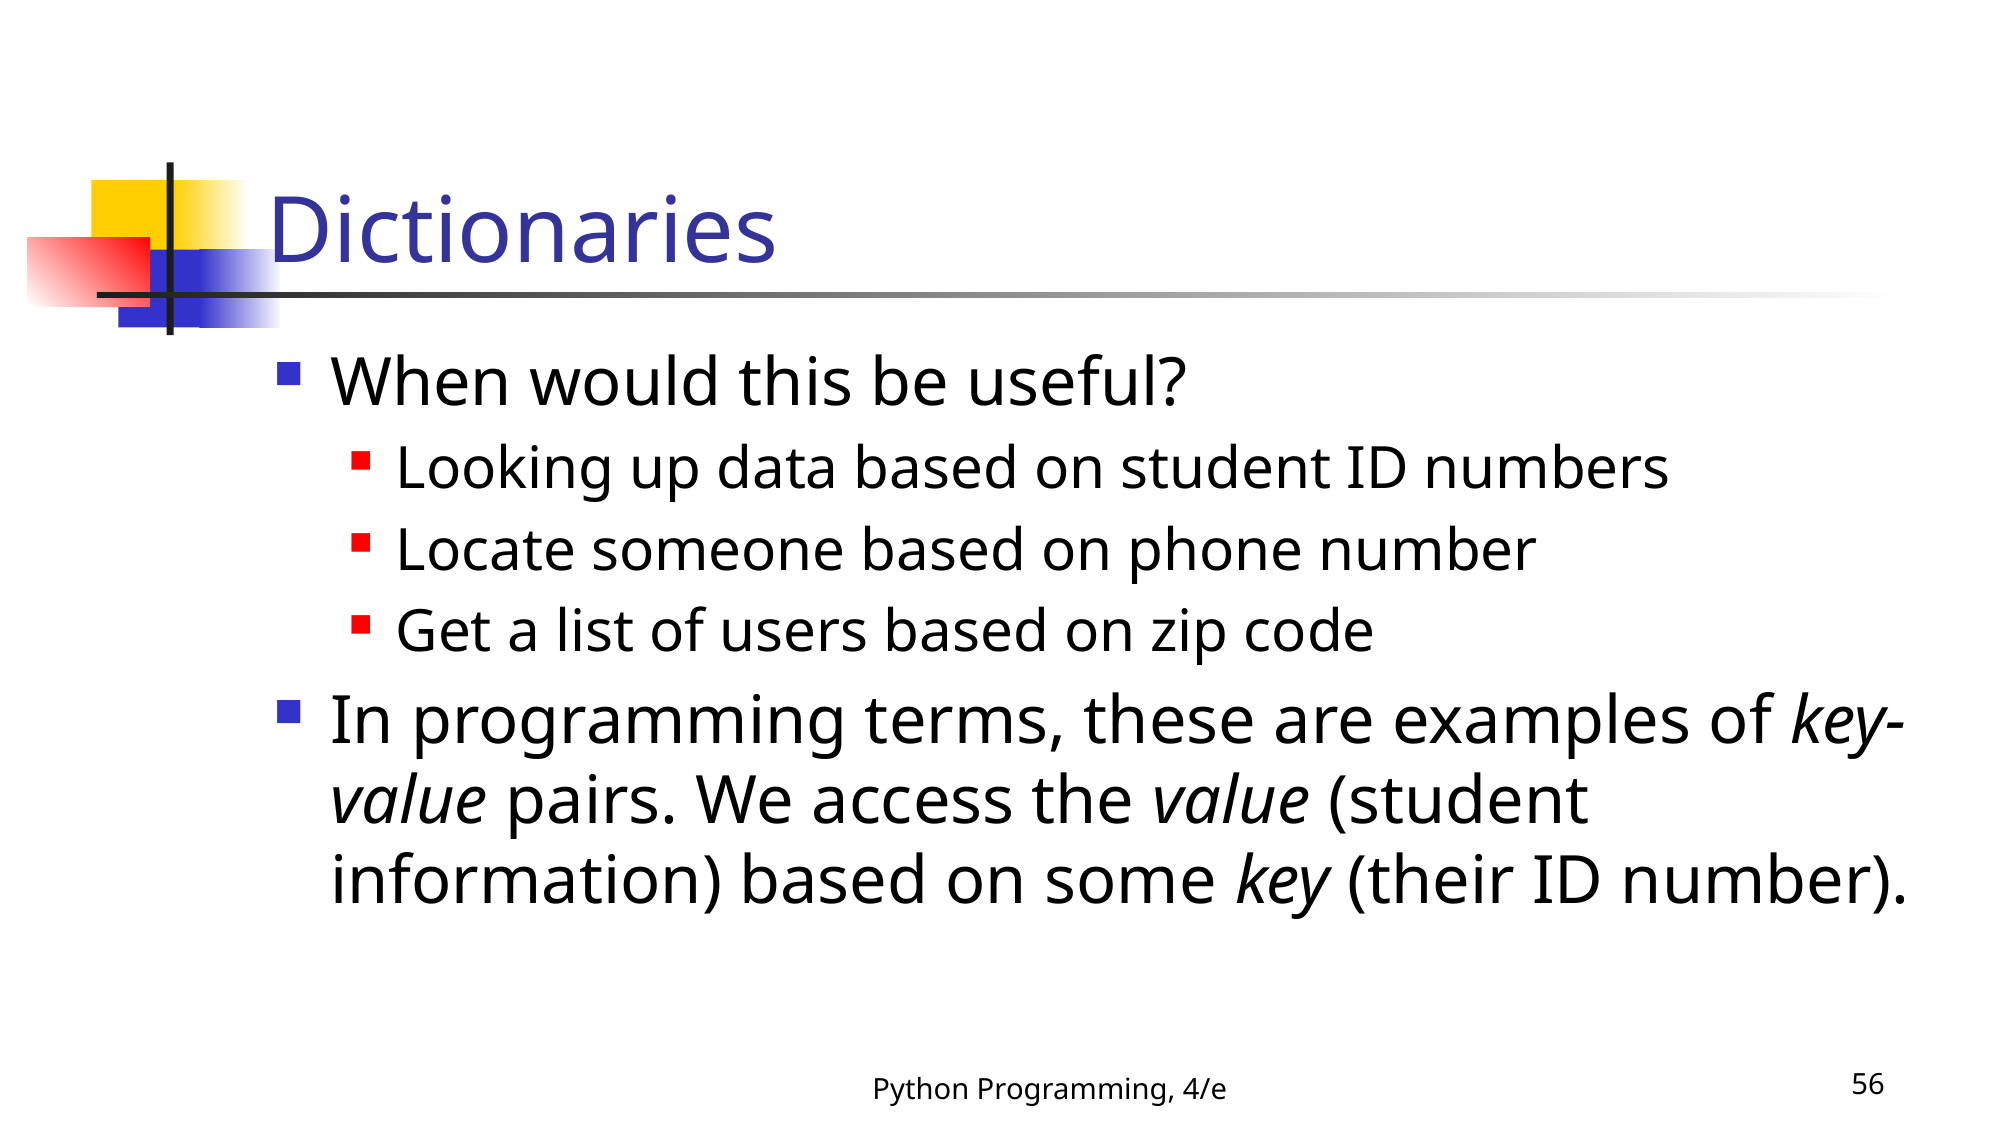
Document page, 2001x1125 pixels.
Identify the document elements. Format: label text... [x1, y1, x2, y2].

slide_number 56 [1483, 1037, 1901, 1113]
list When would this be useful? Looking up data based on student ID numbers Locate someone based on phone number Get a list of users based on zip code In programming terms, these are examples of key-value pairs. We access the value (student information) based on some key (their ID number). [258, 331, 1959, 1006]
title Dictionaries [251, 101, 1957, 289]
footer Python Programming, 4/e [733, 1037, 1367, 1113]
